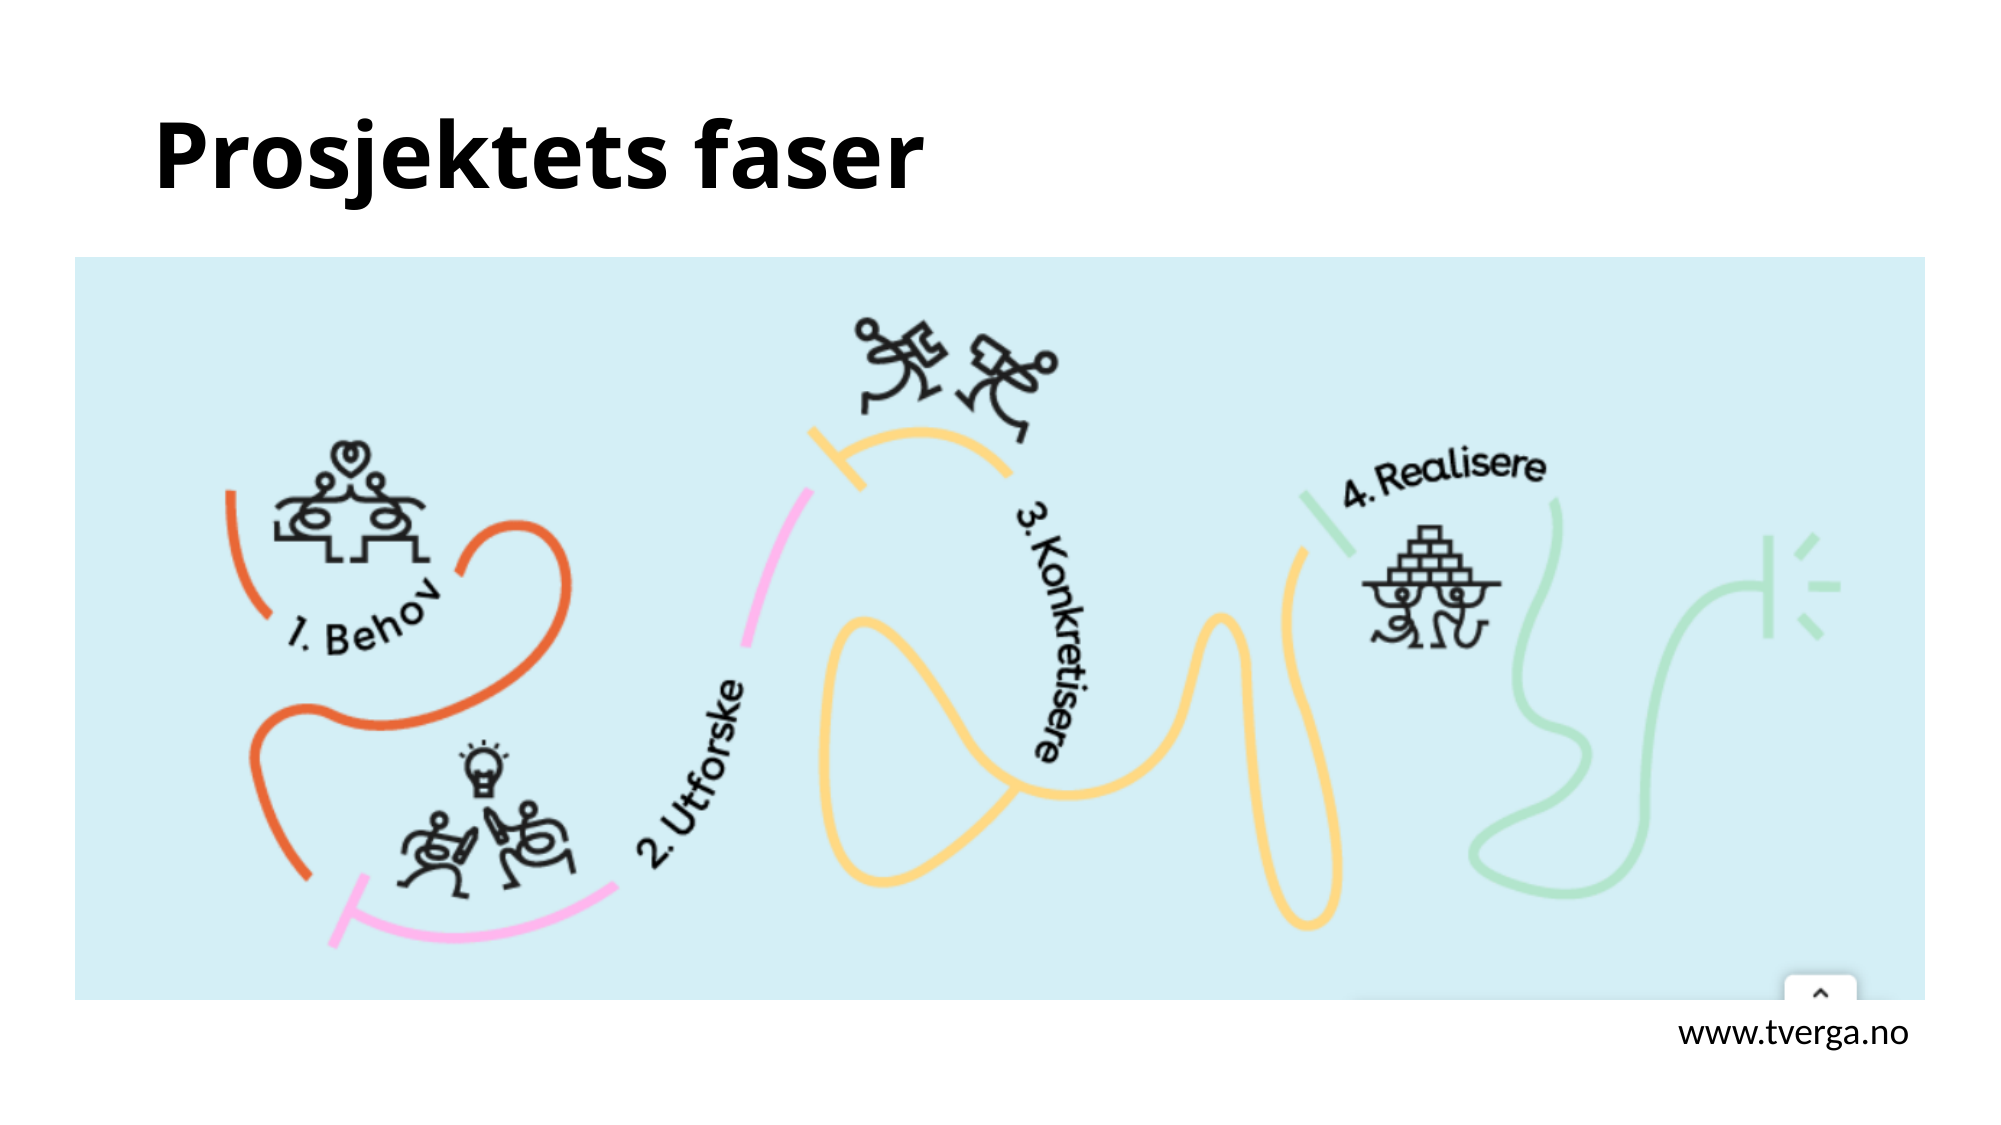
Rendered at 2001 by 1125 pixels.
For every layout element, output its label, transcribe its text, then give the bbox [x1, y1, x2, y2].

text_box www.tverga.no [1589, 1000, 1925, 1060]
title Prosjektets faser [137, 59, 1863, 257]
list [75, 257, 1925, 1000]
